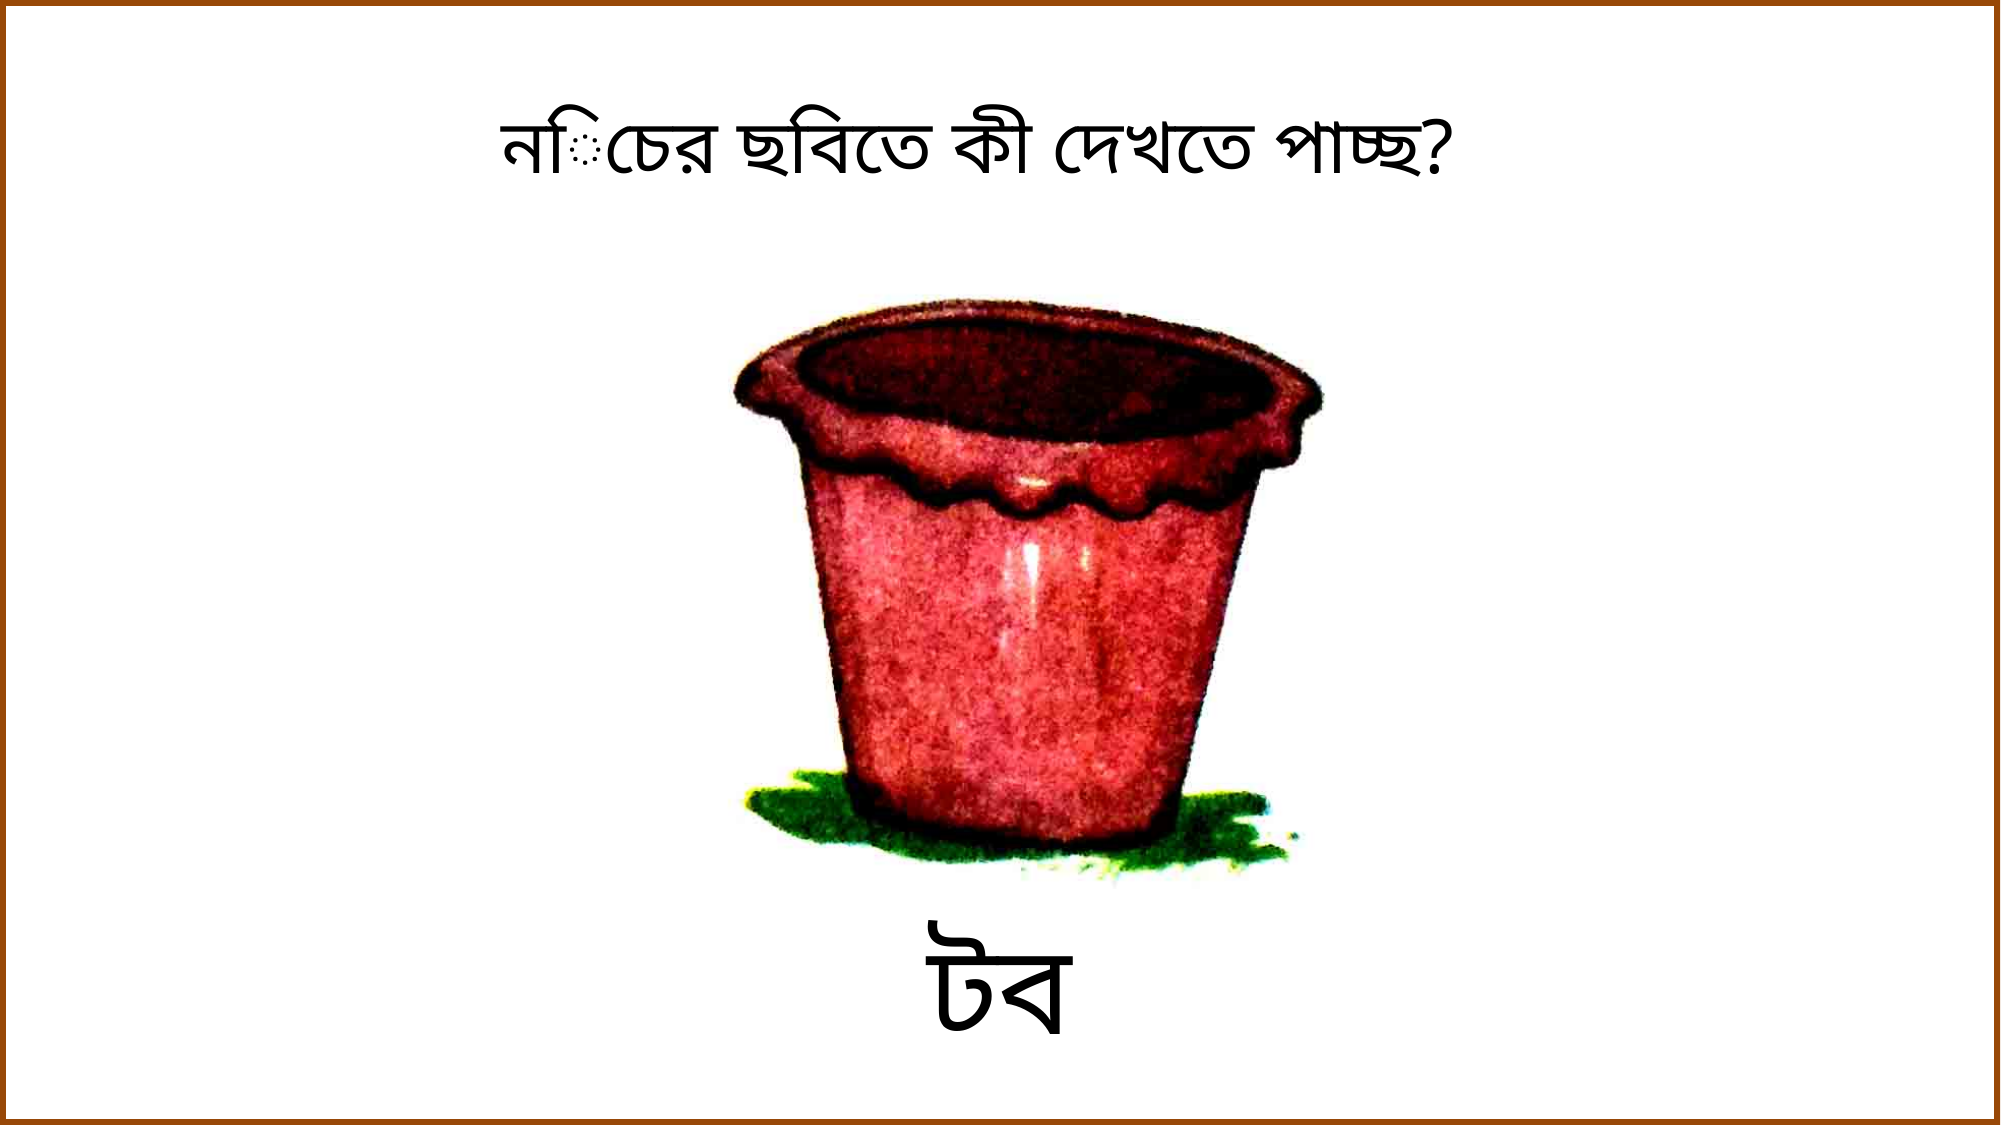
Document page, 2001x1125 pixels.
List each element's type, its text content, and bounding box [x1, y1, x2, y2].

picture [712, 262, 1326, 903]
text_box নিচের ছবিতে কী দেখতে পাচ্ছ? [486, 91, 1470, 196]
text_box টব [587, 902, 1413, 1067]
